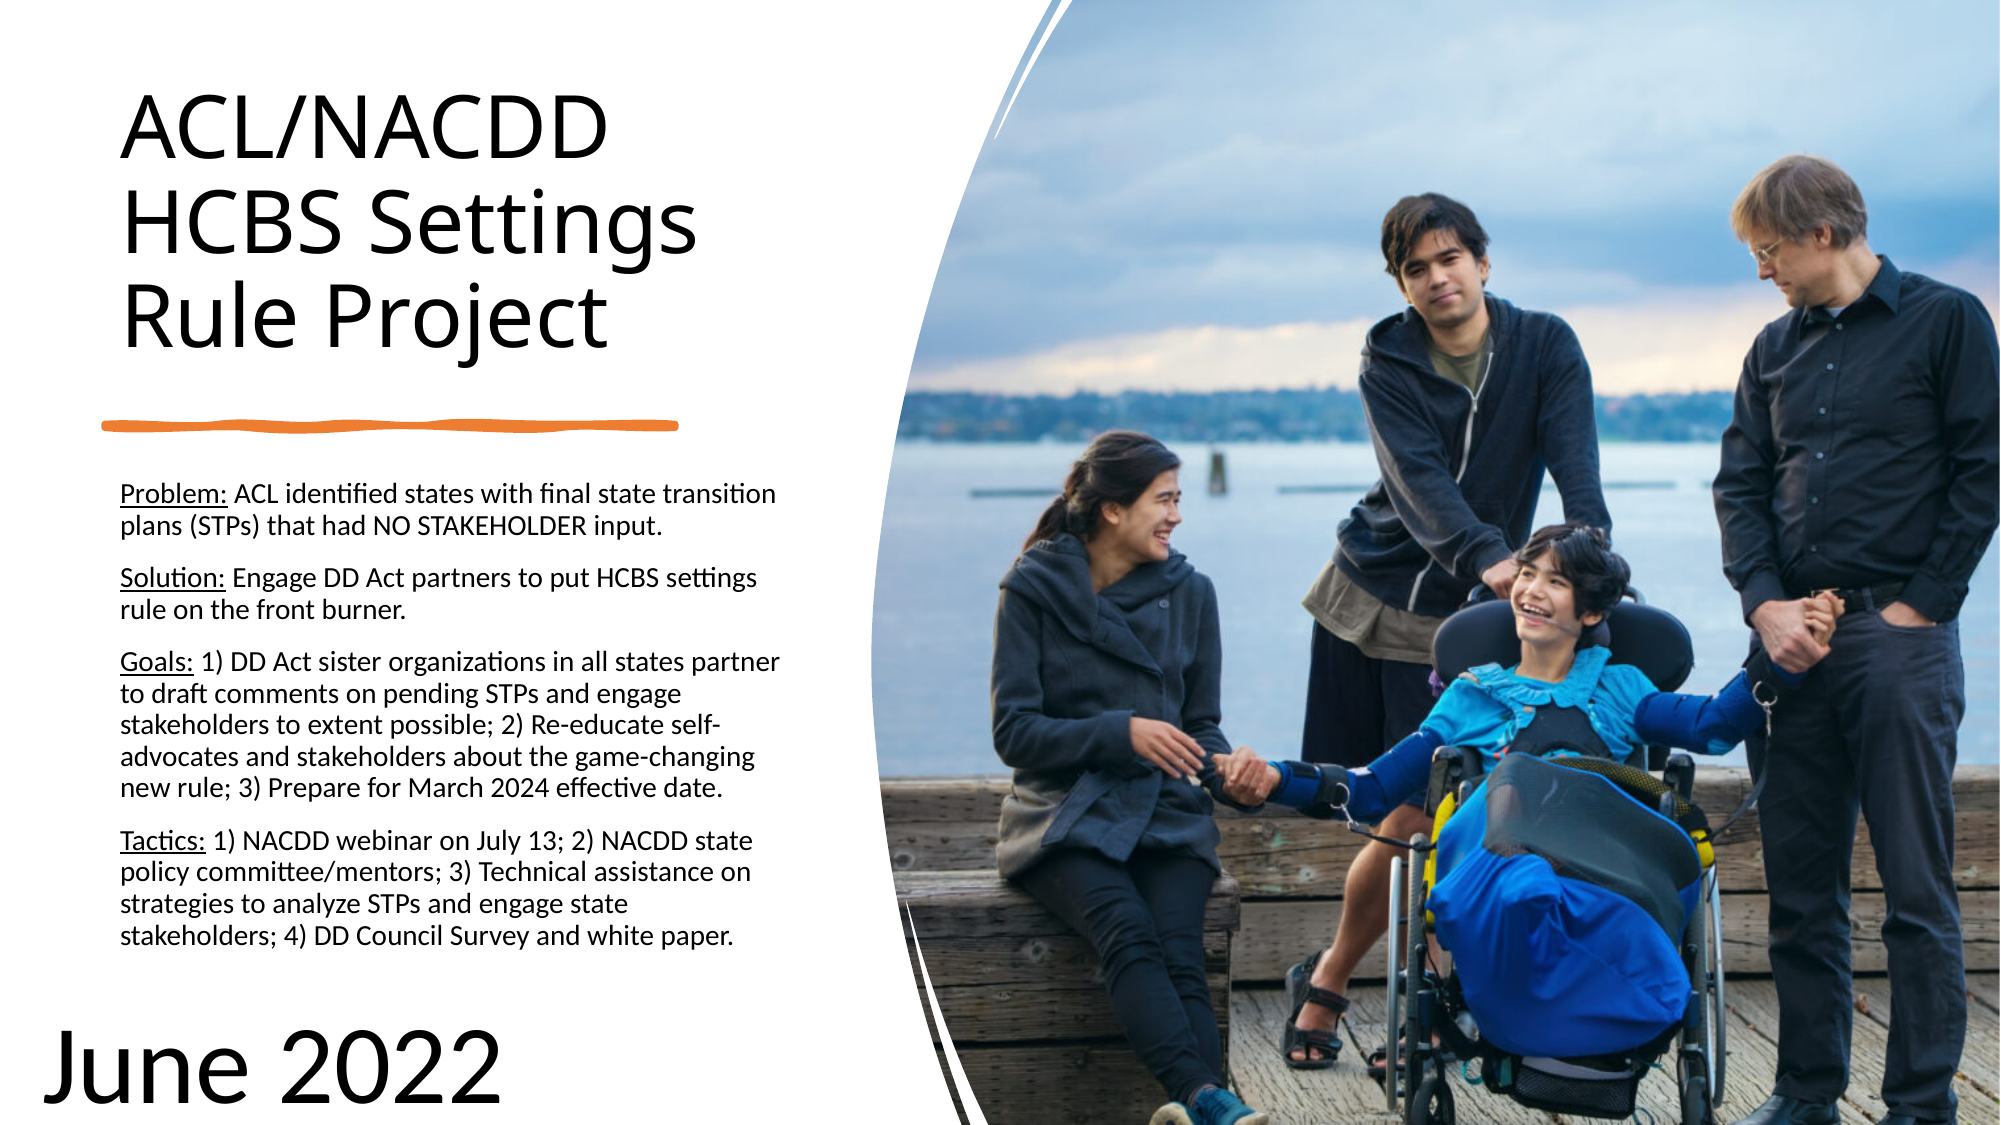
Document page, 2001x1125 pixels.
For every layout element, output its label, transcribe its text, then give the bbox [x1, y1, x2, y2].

picture [871, 0, 2000, 1125]
list Problem: ACL identified states with final state transition plans (STPs) that had NO STAKEHOLDER input. Solution: Engage DD Act partners to put HCBS settings rule on the front burner. Goals: 1) DD Act sister organizations in all states partner to draft comments on pending STPs and engage stakeholders to extent possible; 2) Re-educate self-advocates and stakeholders about the game-changing new rule; 3) Prepare for March 2024 effective date. Tactics: 1) NACDD webinar on July 13; 2) NACDD state policy committee/mentors; 3) Technical assistance on strategies to analyze STPs and engage state stakeholders; 4) DD Council Survey and white paper. [105, 471, 802, 1016]
title ACL/NACDD HCBS Settings Rule Project [105, 53, 822, 375]
text_box June 2022 [27, 983, 535, 1125]
text_box [103, 421, 676, 431]
text_box [0, 0, 871, 1125]
